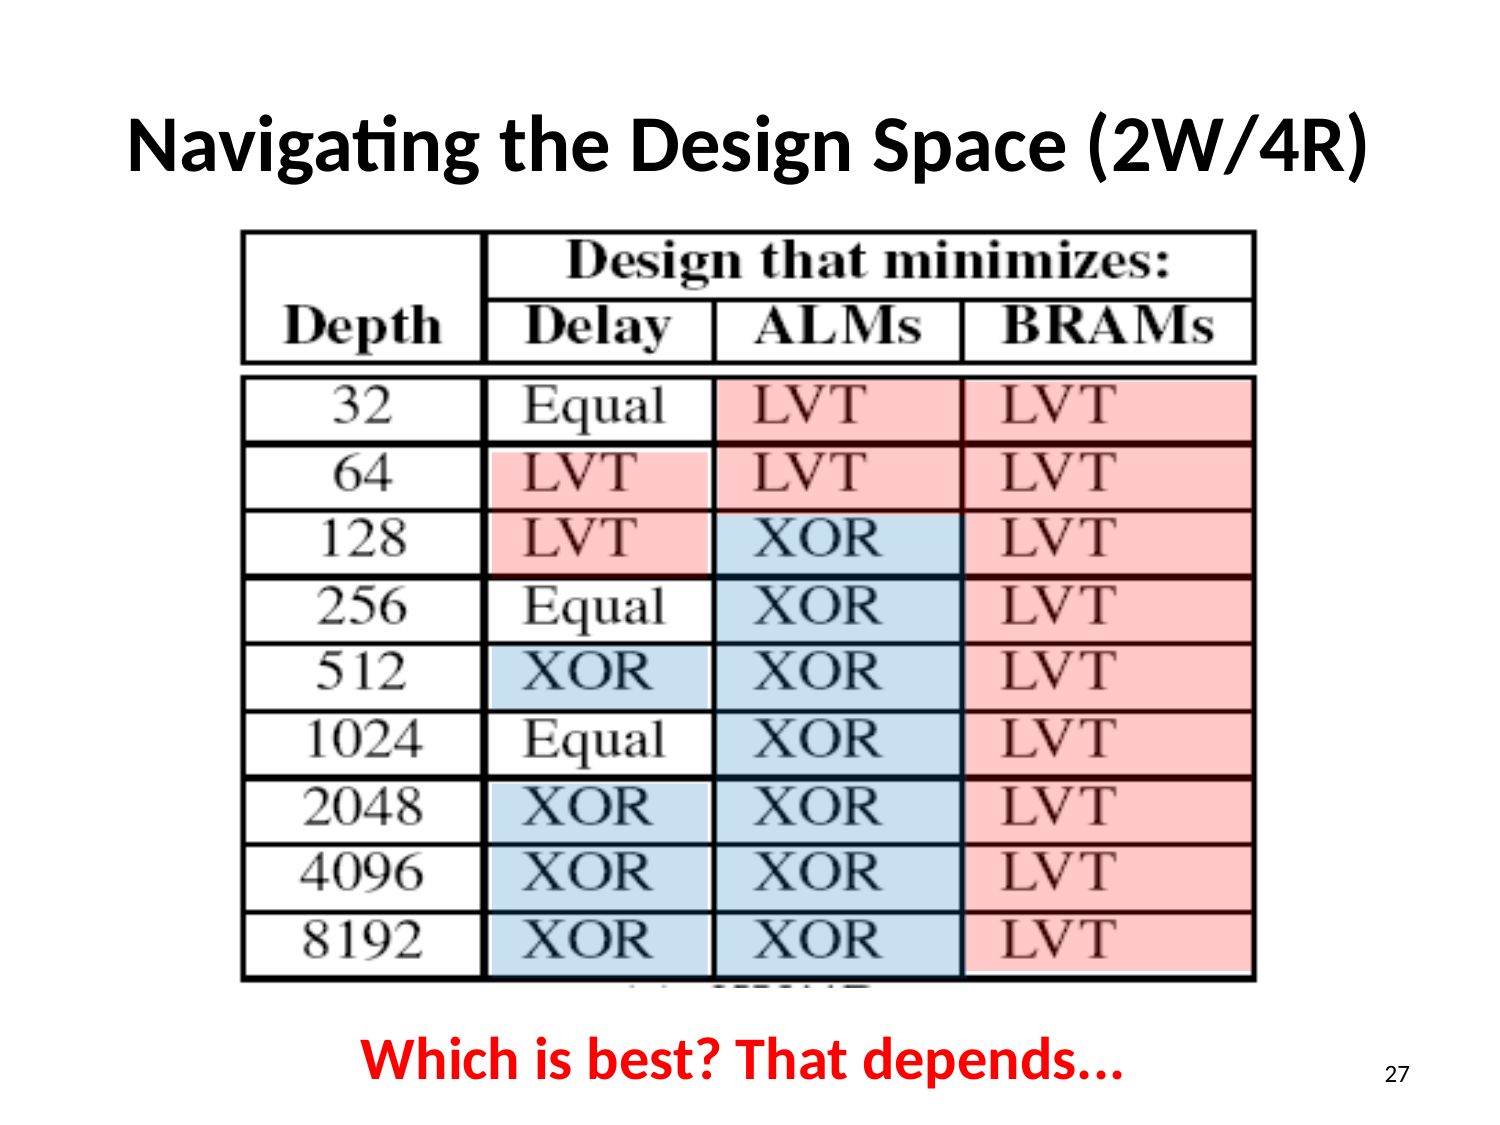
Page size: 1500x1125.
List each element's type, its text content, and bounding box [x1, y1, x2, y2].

title Navigating the Design Space (2W/4R) [75, 45, 1425, 233]
slide_number 27 [1074, 1042, 1425, 1103]
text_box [199, 199, 1288, 989]
text_box Which is best? That depends... [162, 1012, 1325, 1094]
